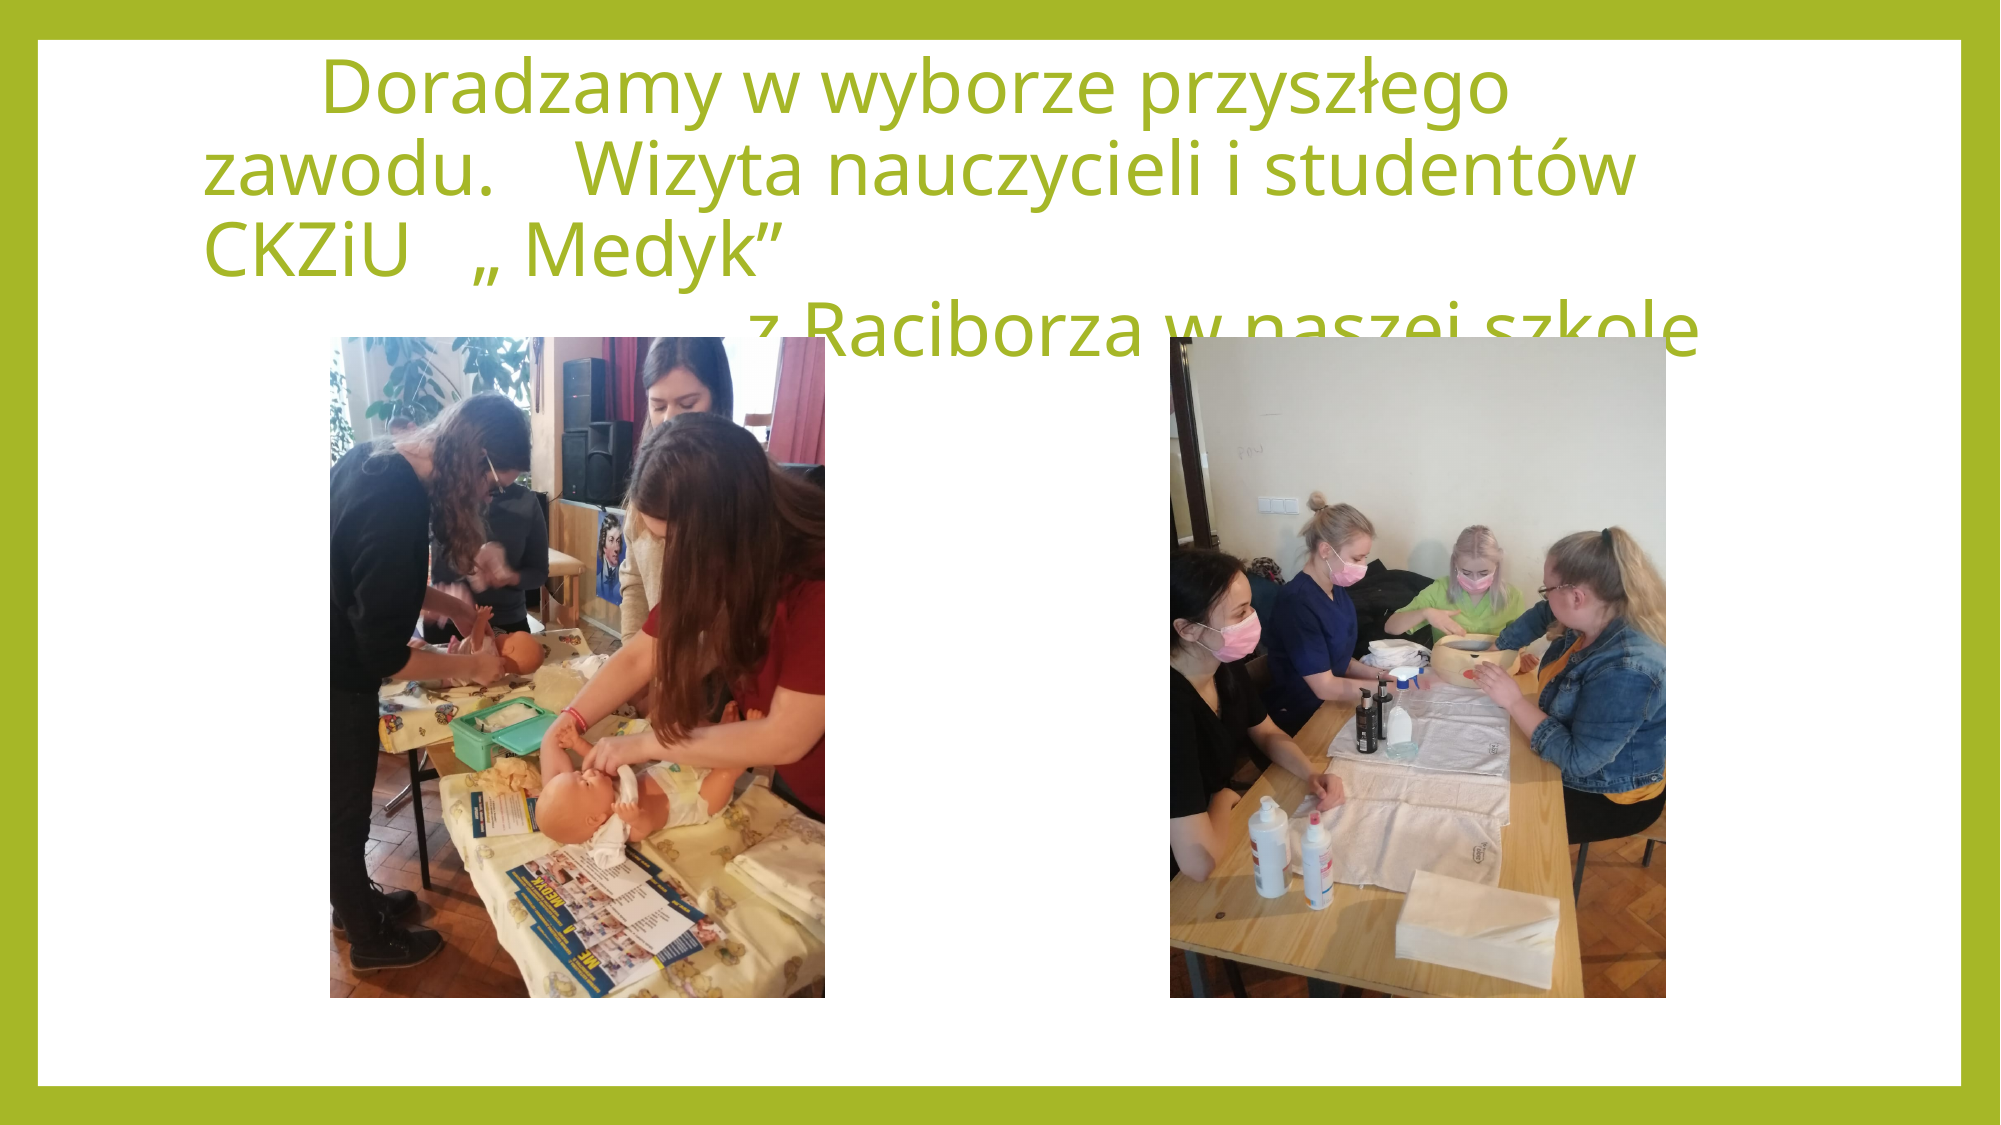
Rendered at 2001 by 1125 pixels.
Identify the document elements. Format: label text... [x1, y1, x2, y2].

title Doradzamy w wyborze przyszłego zawodu. Wizyta nauczycieli i studentów CKZiU „ Medyk” z Raciborza w naszej szkole [187, 99, 1808, 323]
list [1170, 337, 1666, 998]
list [329, 337, 826, 998]
